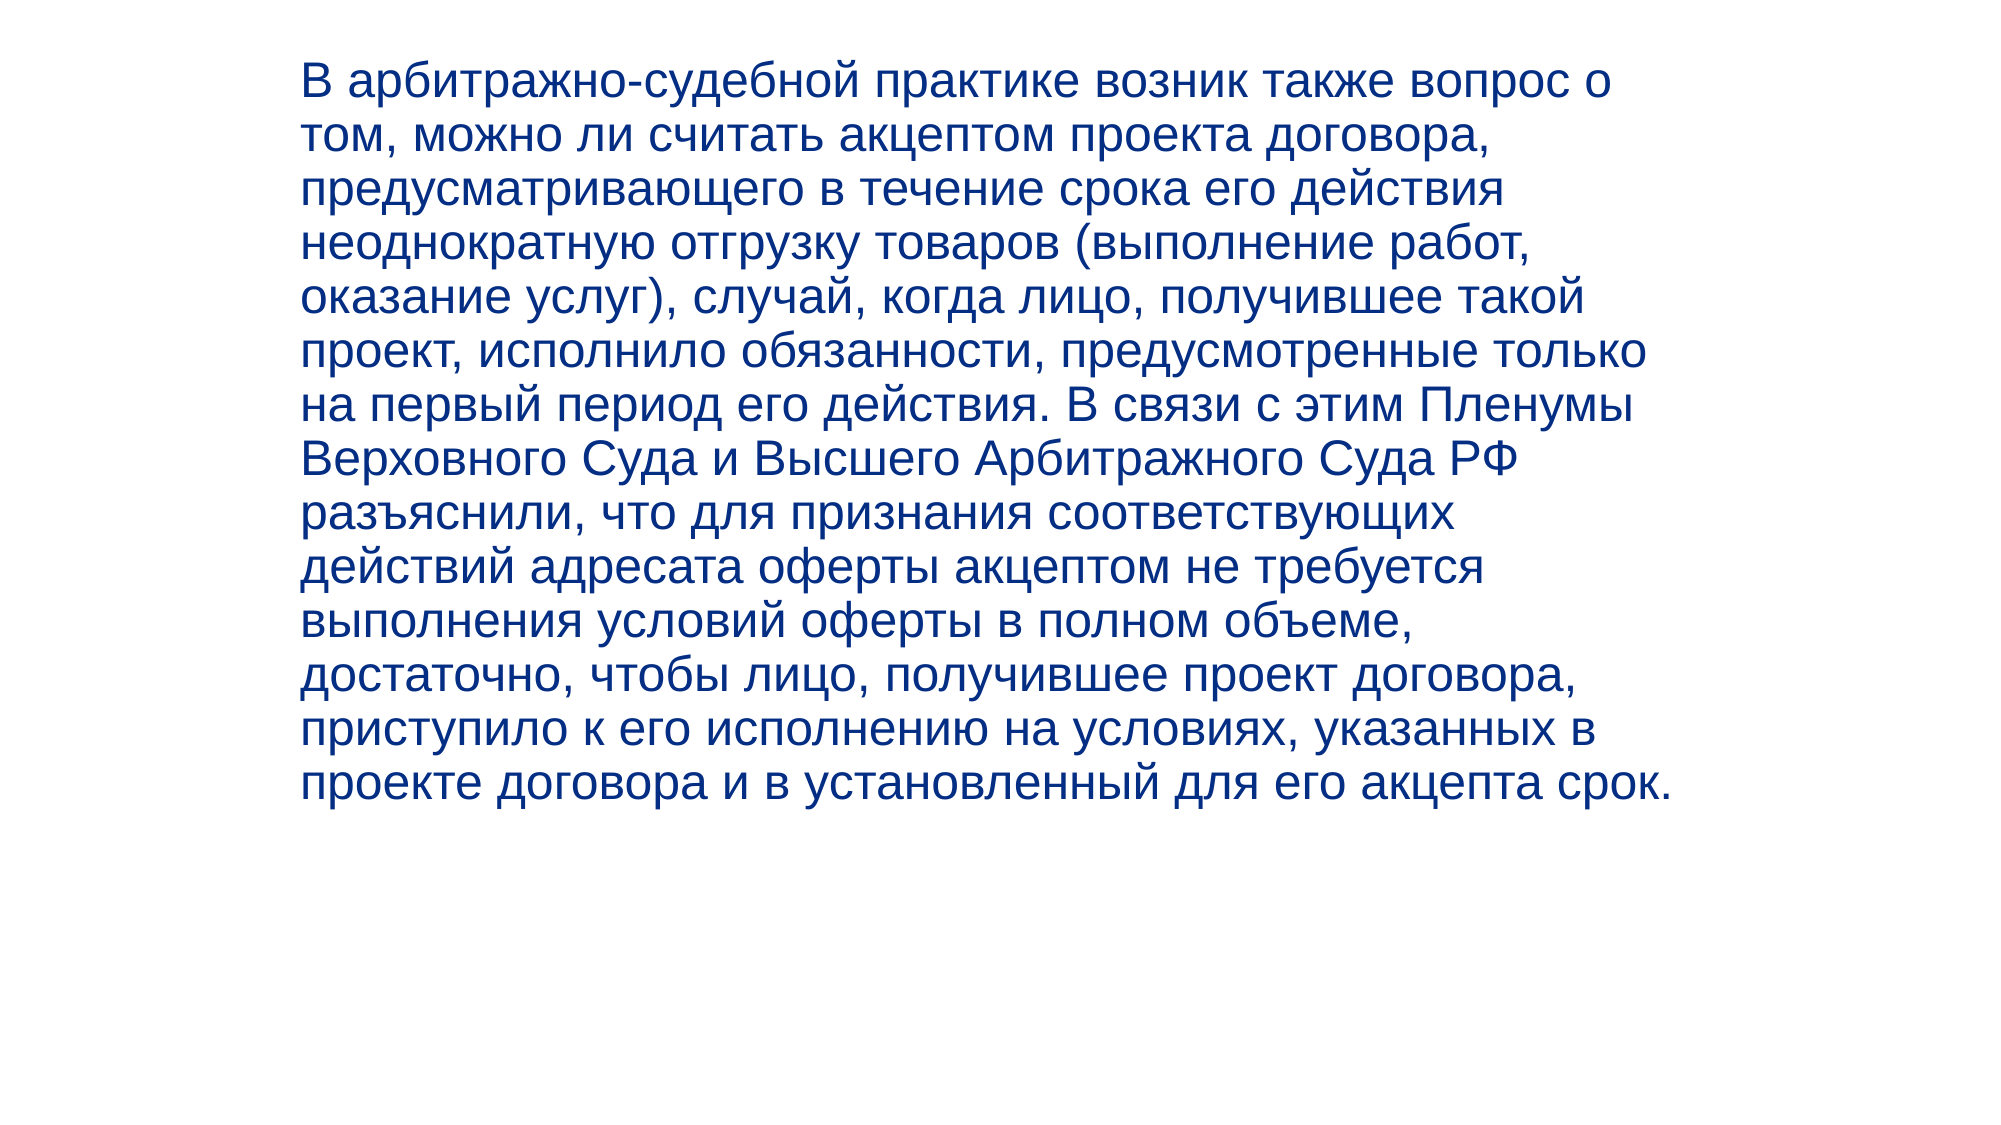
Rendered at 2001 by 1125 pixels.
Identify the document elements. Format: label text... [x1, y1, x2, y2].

list В арбитражно-судебной практике возник также вопрос о том, можно ли считать акцептом проекта договора, предусматривающего в течение срока его действия неоднократную отгрузку товаров (выполнение работ, оказание услуг), случай, когда лицо, получившее такой проект, исполнило обязанности, предусмотренные только на первый период его действия. В связи с этим Пленумы Верховного Суда и Высшего Арбитражного Суда РФ разъяснили, что для признания соответствующих действий адресата оферты акцептом не требуется выполнения условий оферты в полном объеме, достаточно, чтобы лицо, получившее проект договора, приступило к его исполнению на условиях, указанных в проекте договора и в установленный для его акцепта срок. [285, 46, 1692, 1055]
